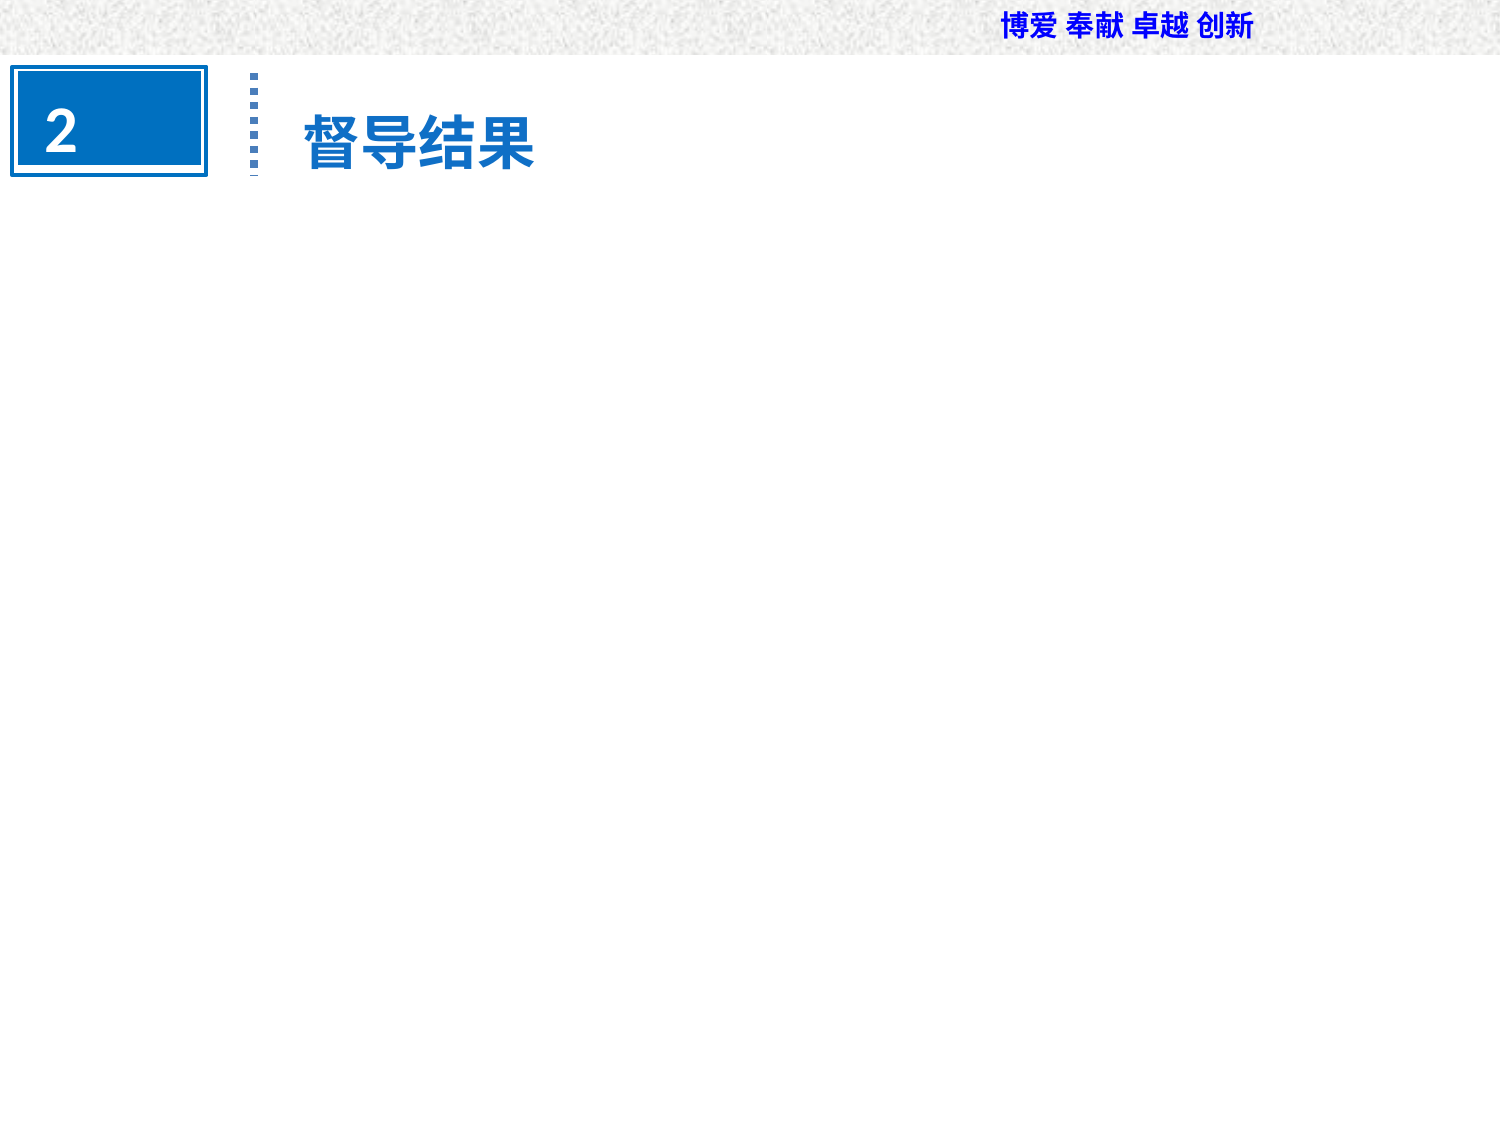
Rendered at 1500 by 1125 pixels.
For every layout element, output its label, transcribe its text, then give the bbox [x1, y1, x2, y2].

text_box 2 [29, 78, 195, 173]
table_cell [0, 0, 1500, 55]
title 督导结果 [76, 90, 1427, 278]
